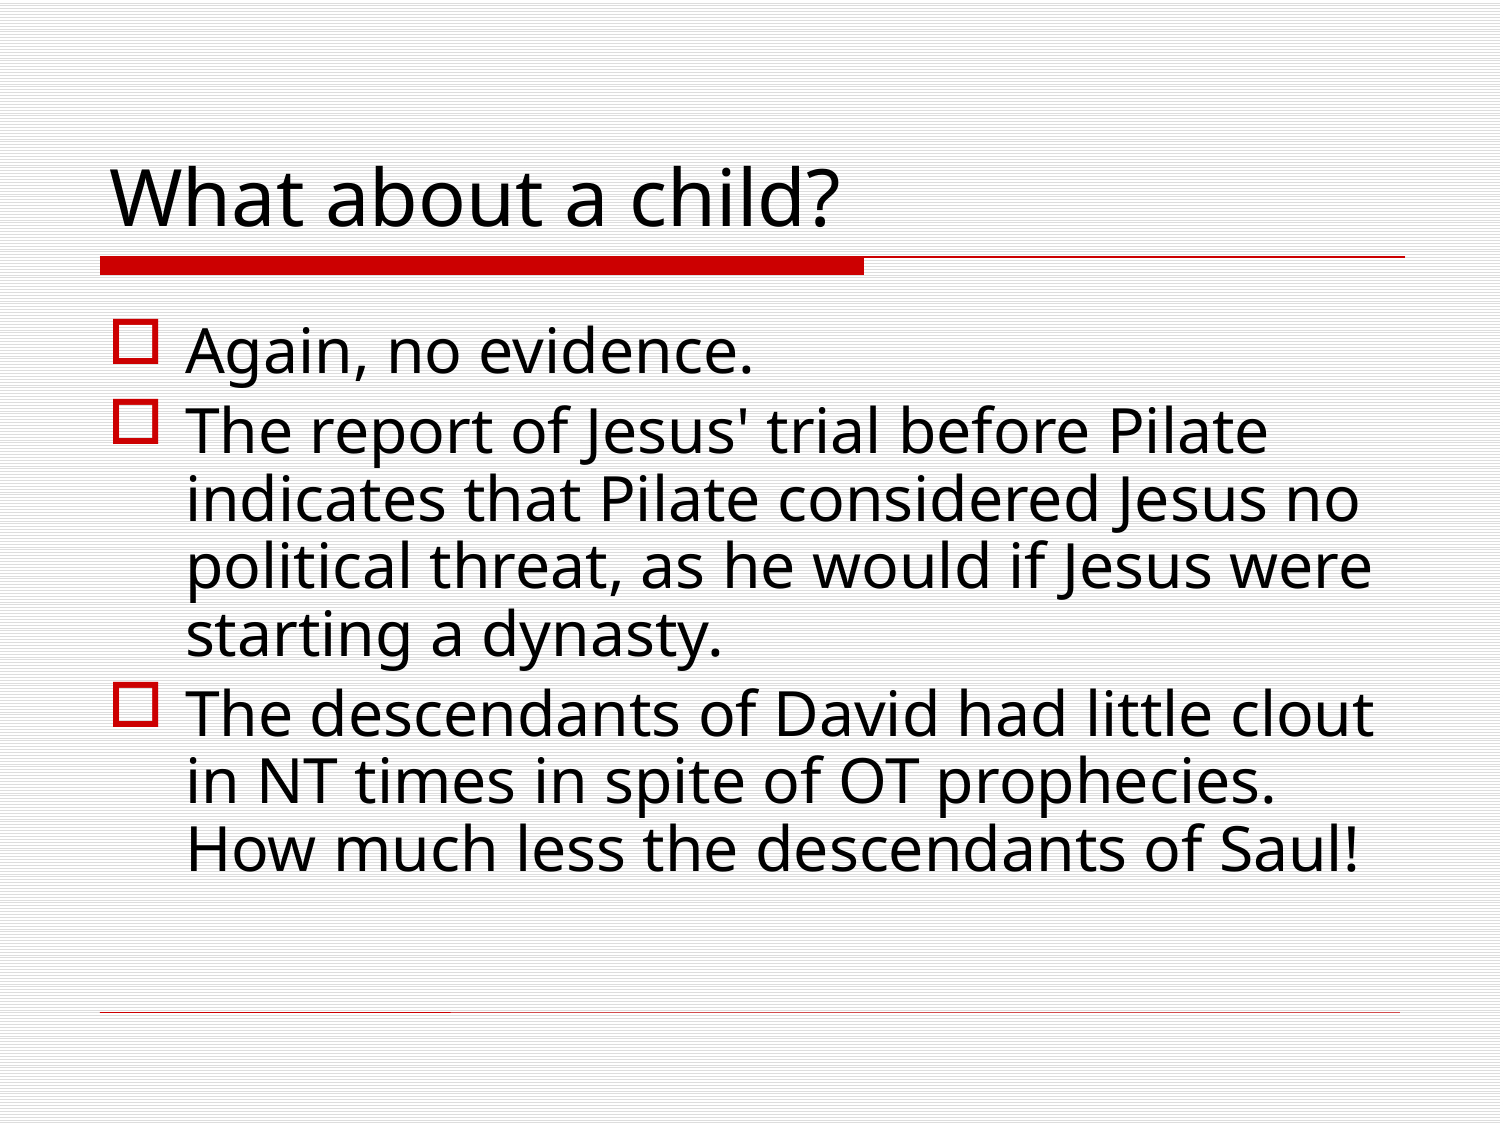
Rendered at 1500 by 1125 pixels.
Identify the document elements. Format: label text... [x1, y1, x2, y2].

title What about a child? [94, 50, 1407, 250]
list Again, no evidence. The report of Jesus' trial before Pilate indicates that Pilate considered Jesus no political threat, as he would if Jesus were starting a dynasty. The descendants of David had little clout in NT times in spite of OT prophecies. How much less the descendants of Saul! [92, 312, 1406, 988]
